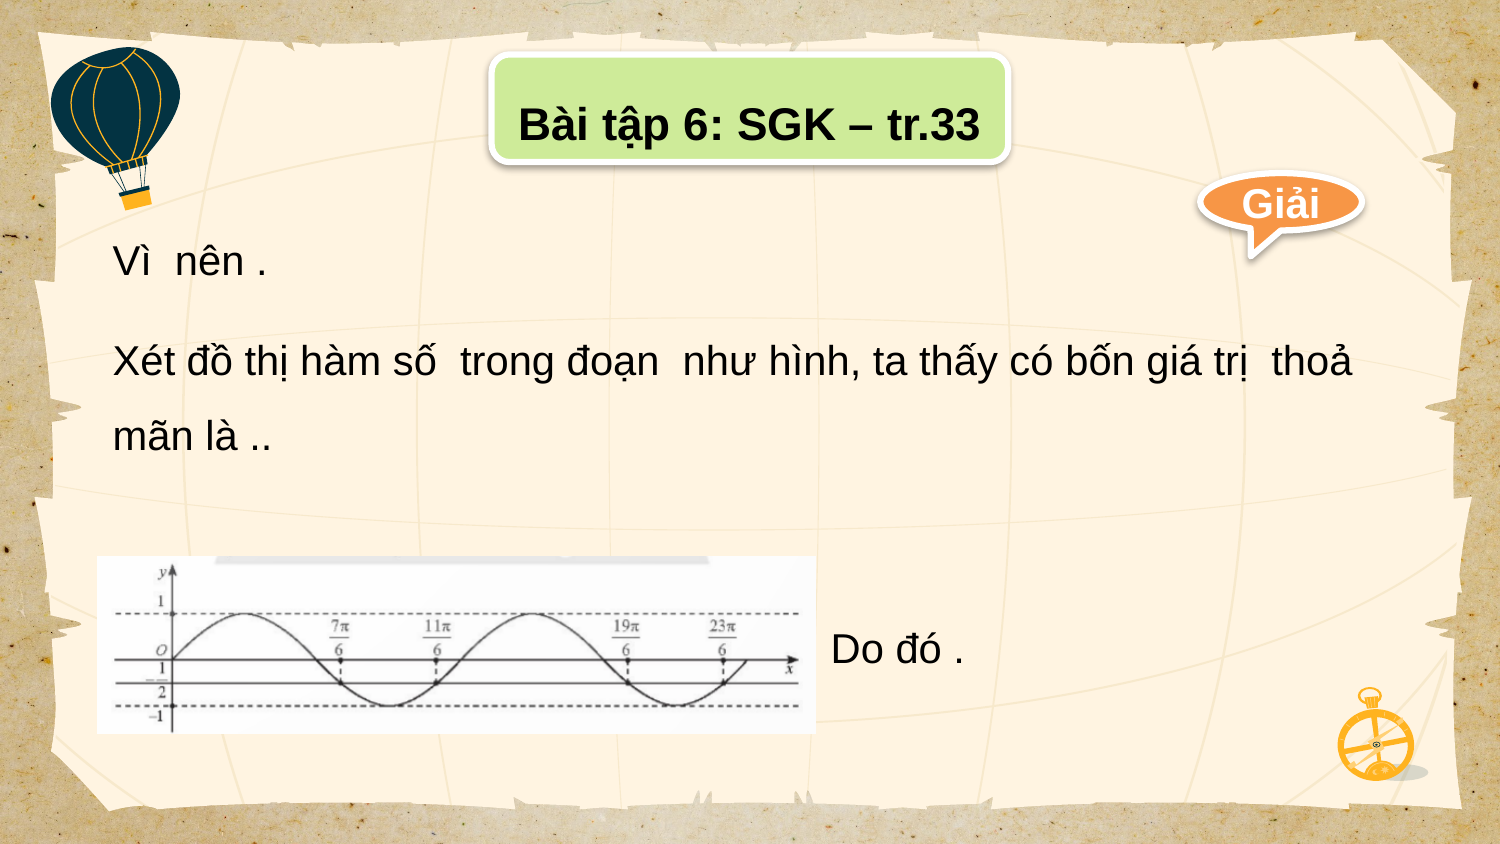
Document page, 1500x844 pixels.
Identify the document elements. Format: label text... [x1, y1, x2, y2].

text_box Bài tập 6: SGK – tr.33 [491, 54, 1009, 163]
text_box Giải [1200, 173, 1363, 257]
picture [0, 0, 1500, 844]
